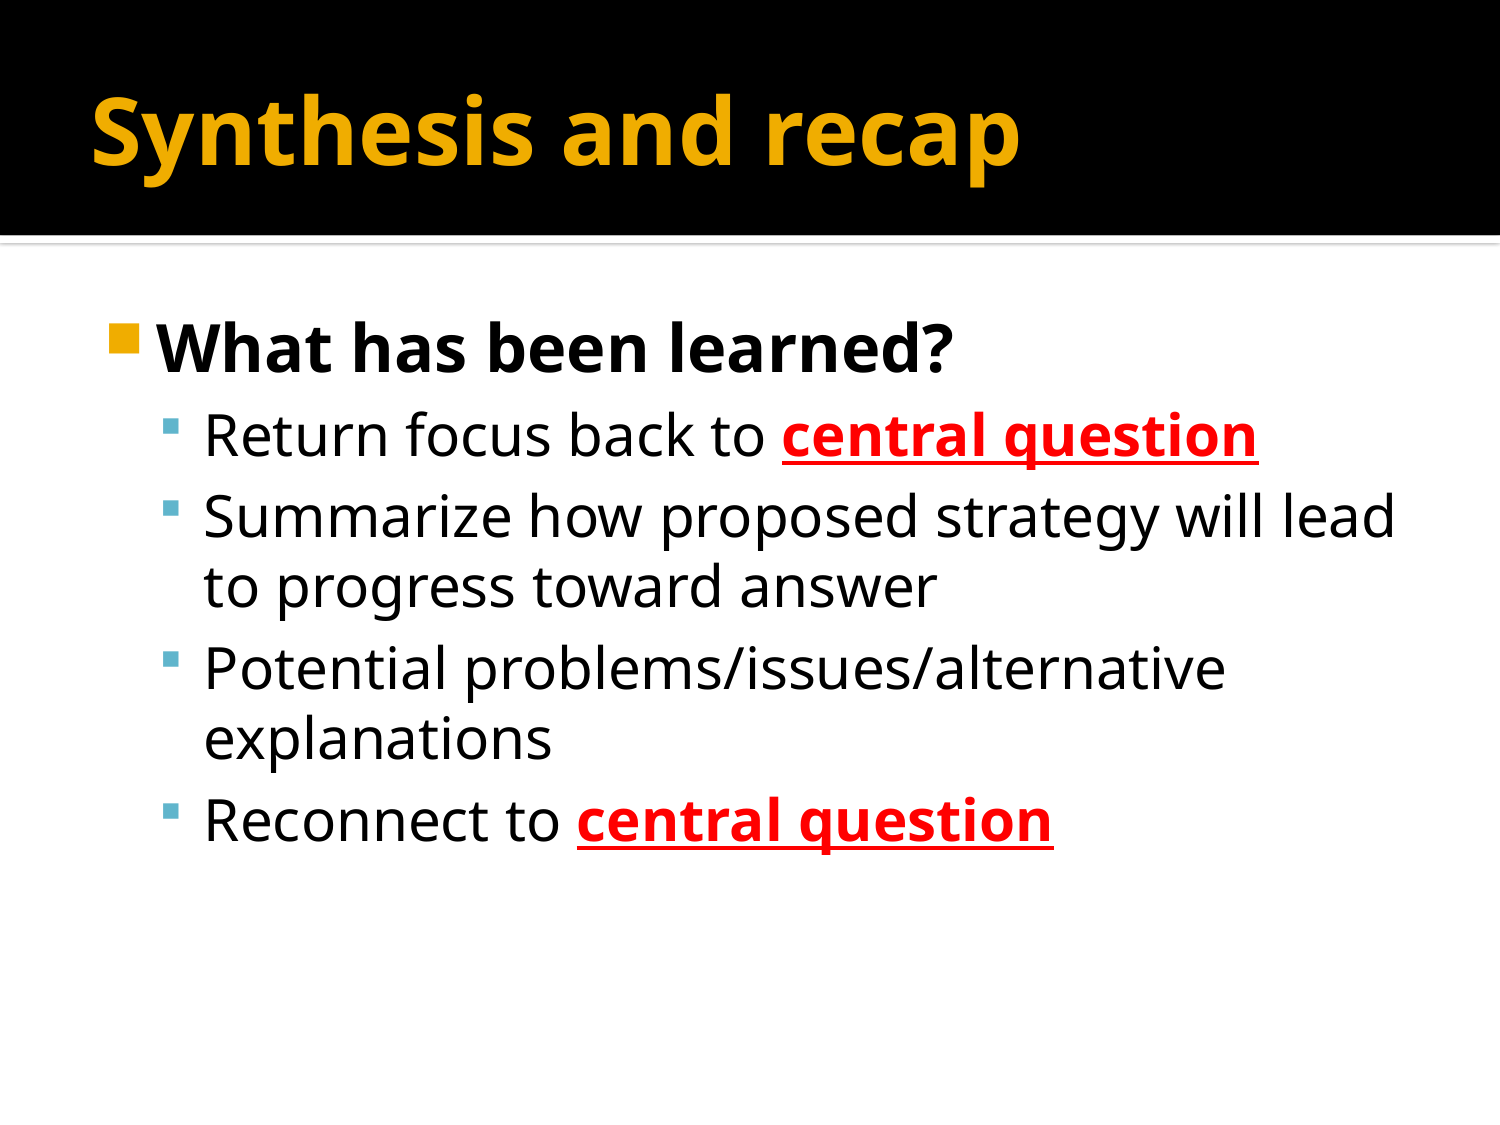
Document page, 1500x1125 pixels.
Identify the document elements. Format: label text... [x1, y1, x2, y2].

list What has been learned? Return focus back to central question Summarize how proposed strategy will lead to progress toward answer Potential problems/issues/alternative explanations Reconnect to central question [75, 291, 1425, 1050]
title Synthesis and recap [75, 25, 1425, 231]
